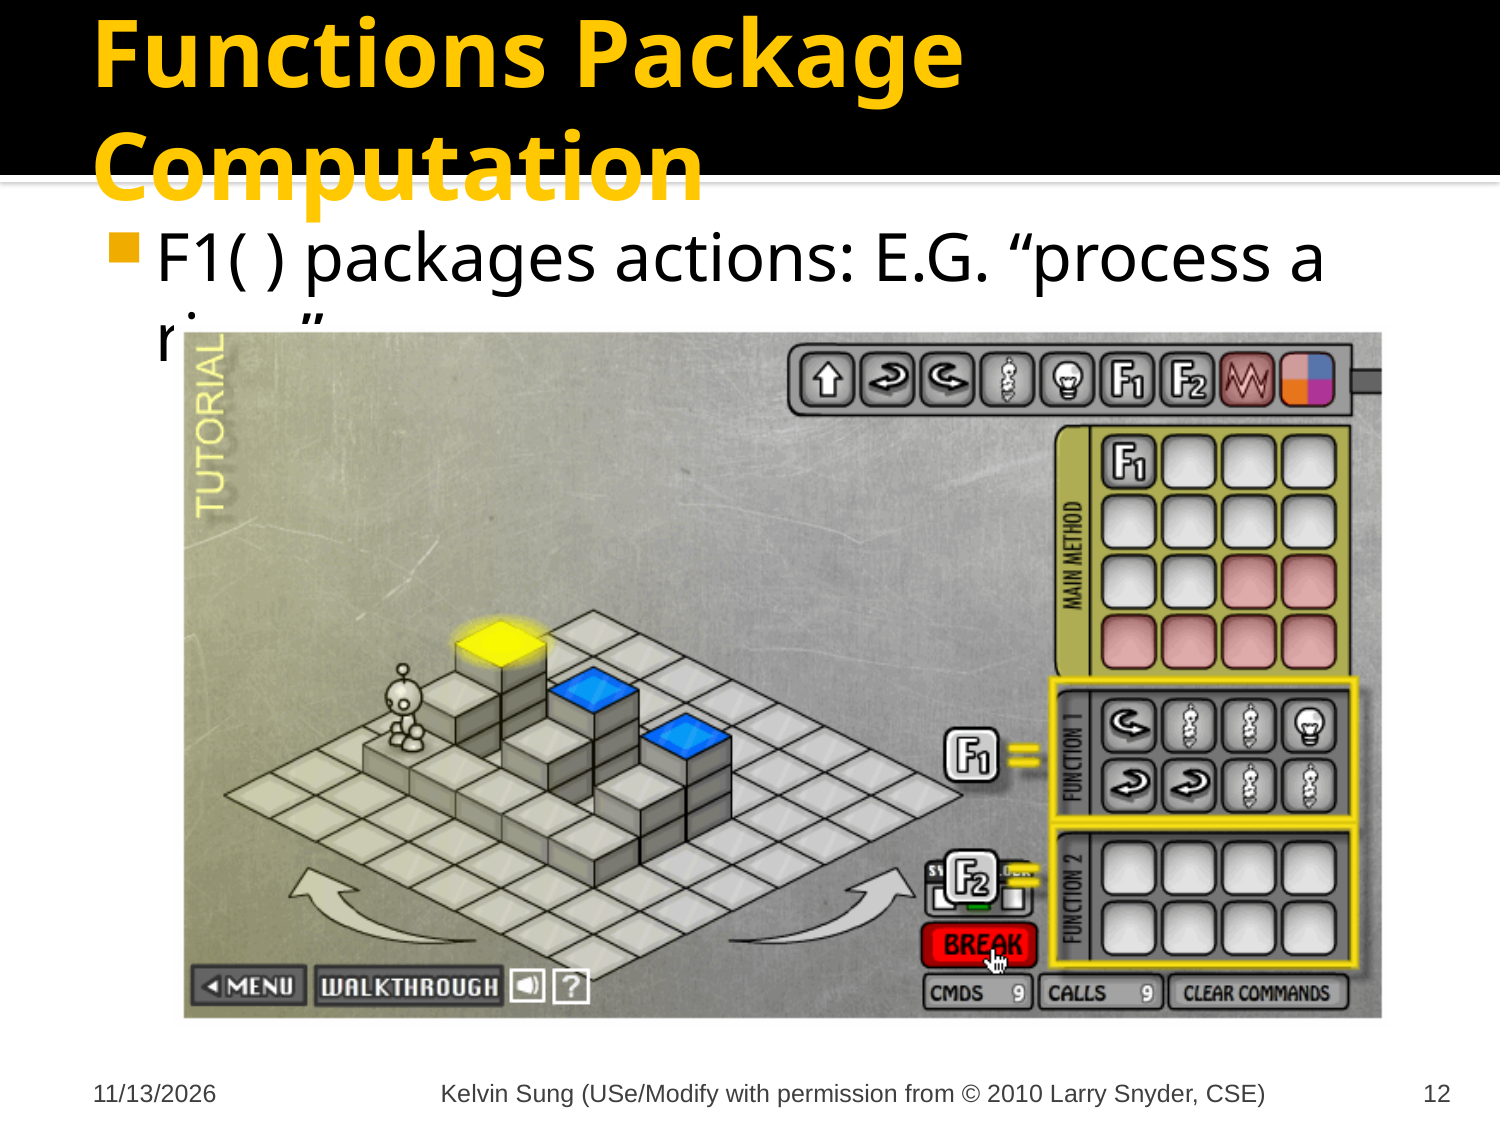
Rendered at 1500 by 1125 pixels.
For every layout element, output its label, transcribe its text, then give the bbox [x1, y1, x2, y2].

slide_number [75, 1062, 425, 1108]
picture [174, 324, 1389, 1028]
slide_number 12 [1345, 1062, 1467, 1108]
title Functions Package Computation [75, 25, 1425, 188]
footer Kelvin Sung (USe/Modify with permission from © 2010 Larry Snyder, CSE) [433, 1062, 1337, 1108]
list F1( ) packages actions: E.G. “process a riser” [75, 200, 1425, 1050]
